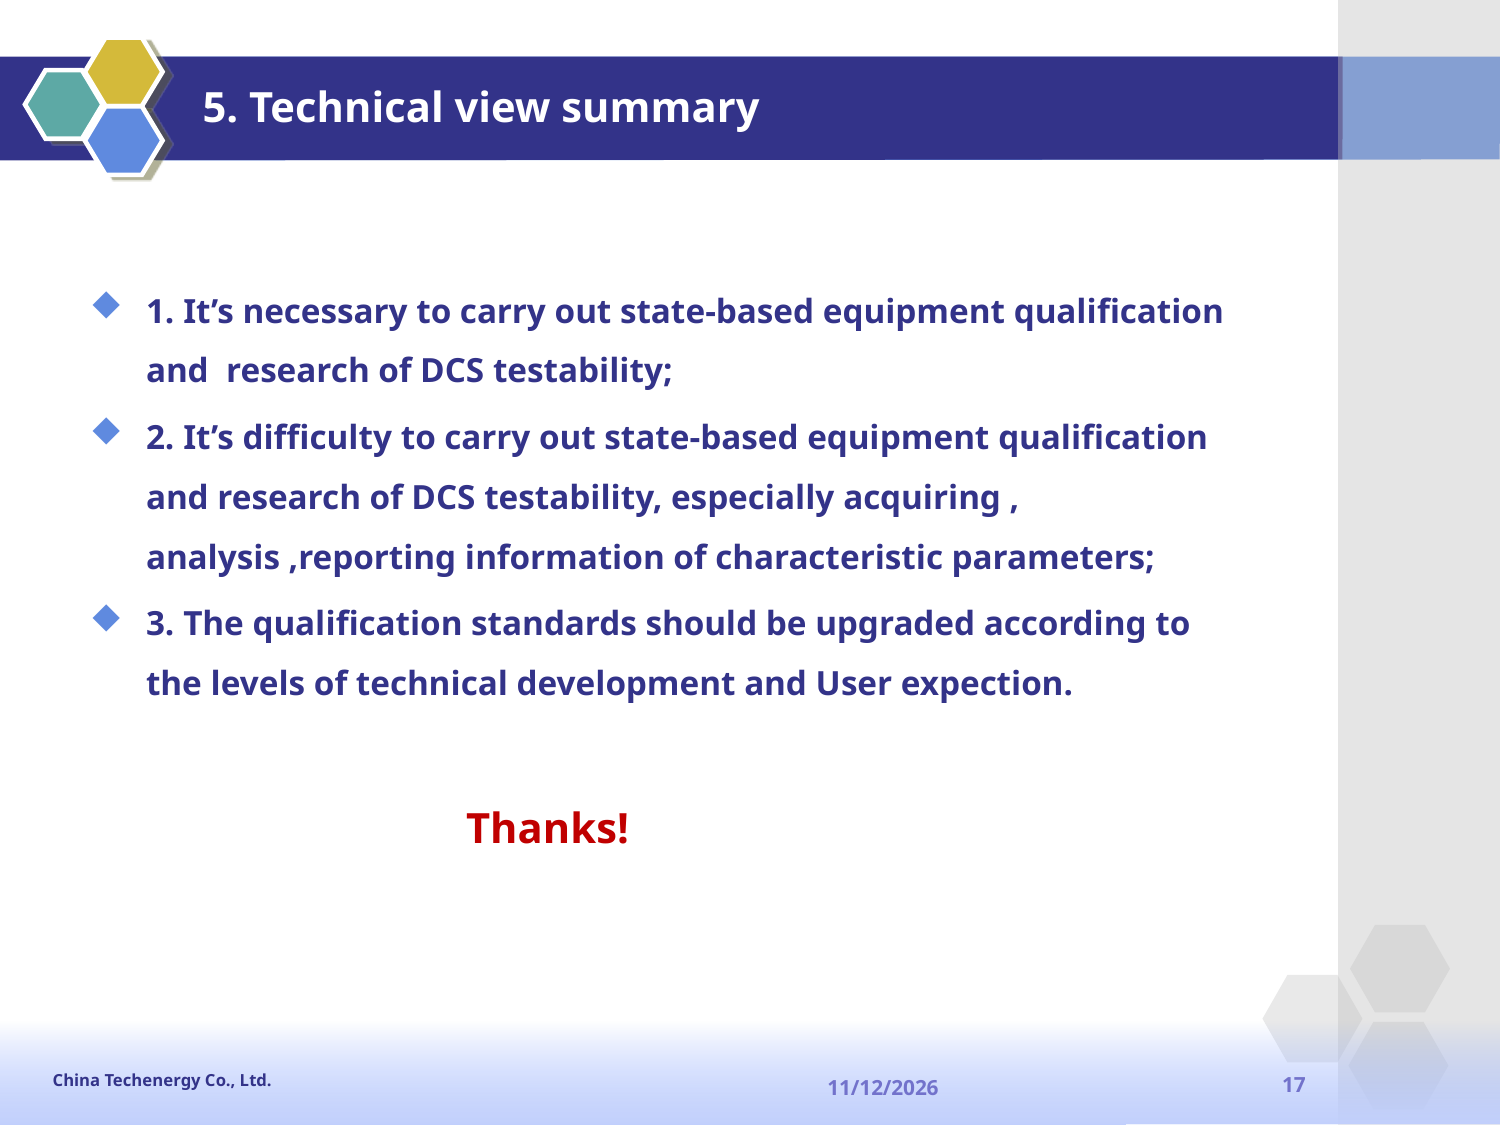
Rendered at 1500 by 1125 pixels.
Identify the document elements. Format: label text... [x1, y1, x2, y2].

slide_number 17 [1249, 1064, 1338, 1109]
text_box China Techenergy Co., Ltd. [37, 1062, 575, 1098]
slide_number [812, 1066, 1226, 1105]
text_box 1. It’s necessary to carry out state-based equipment qualification and research of DCS testability; 2. It’s difficulty to carry out state-based equipment qualification and research of DCS testability, especially acquiring , analysis ,reporting information of characteristic parameters; 3. The qualification standards should be upgraded according to the levels of technical development and User expection. Thanks! [75, 262, 1250, 1013]
title 5. Technical view summary [187, 62, 1276, 151]
